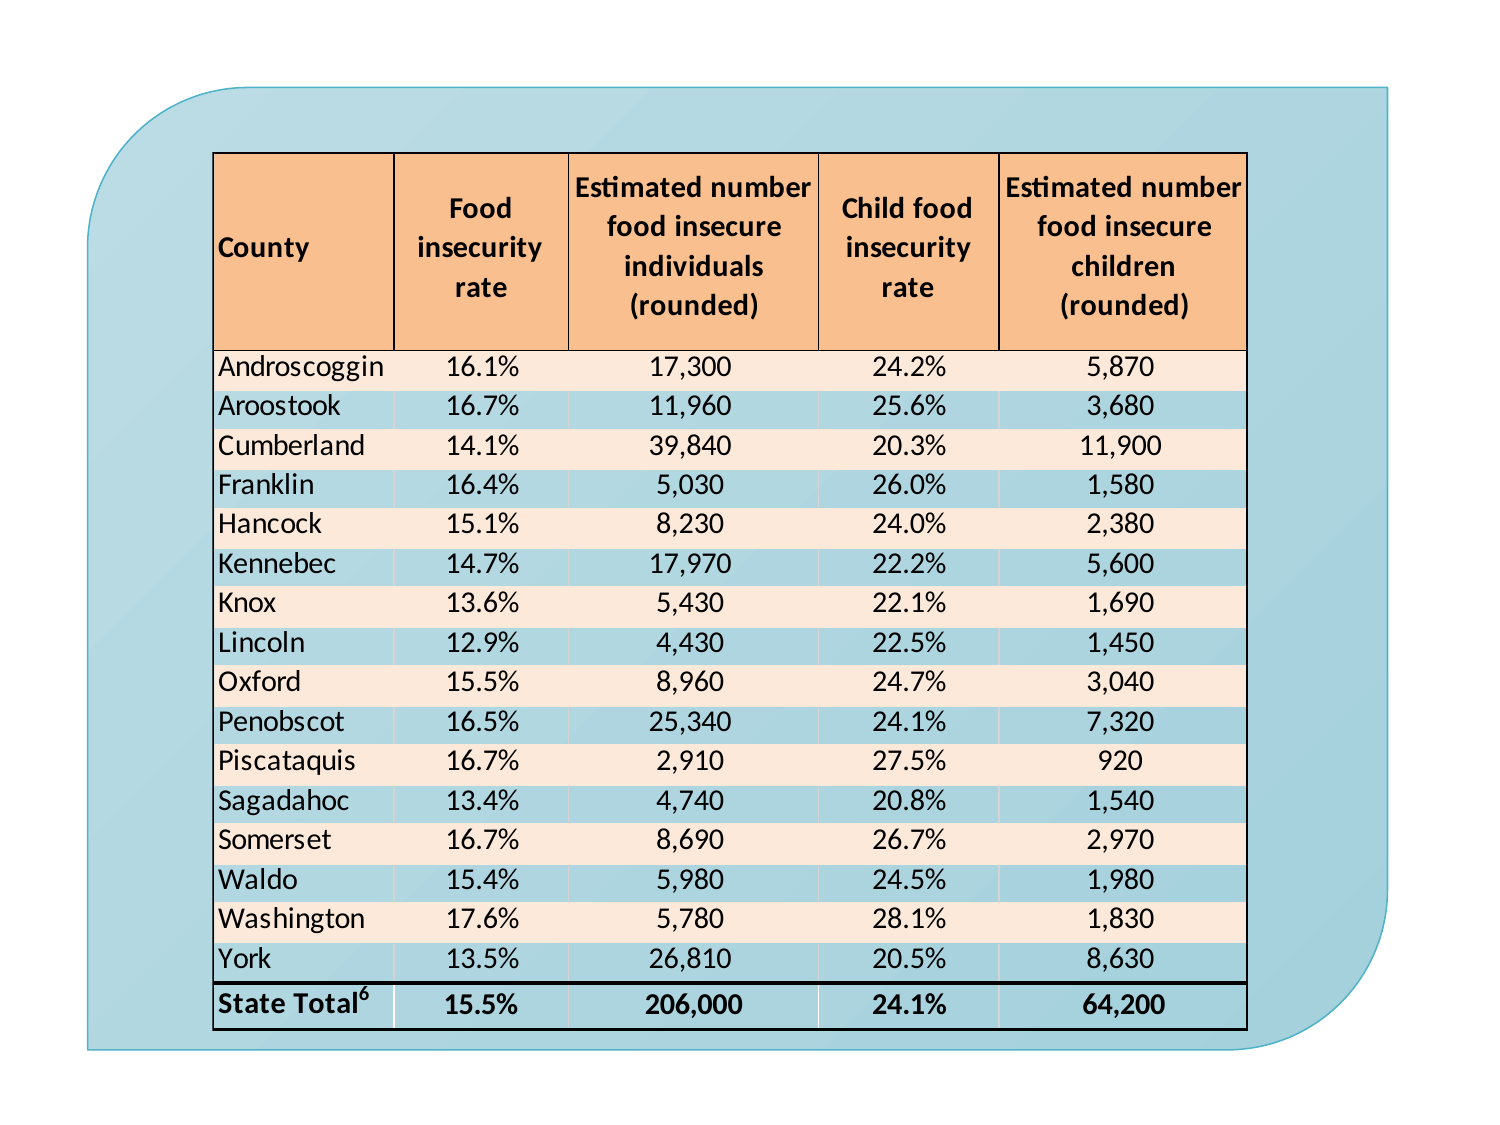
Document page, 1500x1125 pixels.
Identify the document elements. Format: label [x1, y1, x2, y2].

text_box [86, 86, 1389, 1051]
text_box [212, 152, 1251, 1033]
